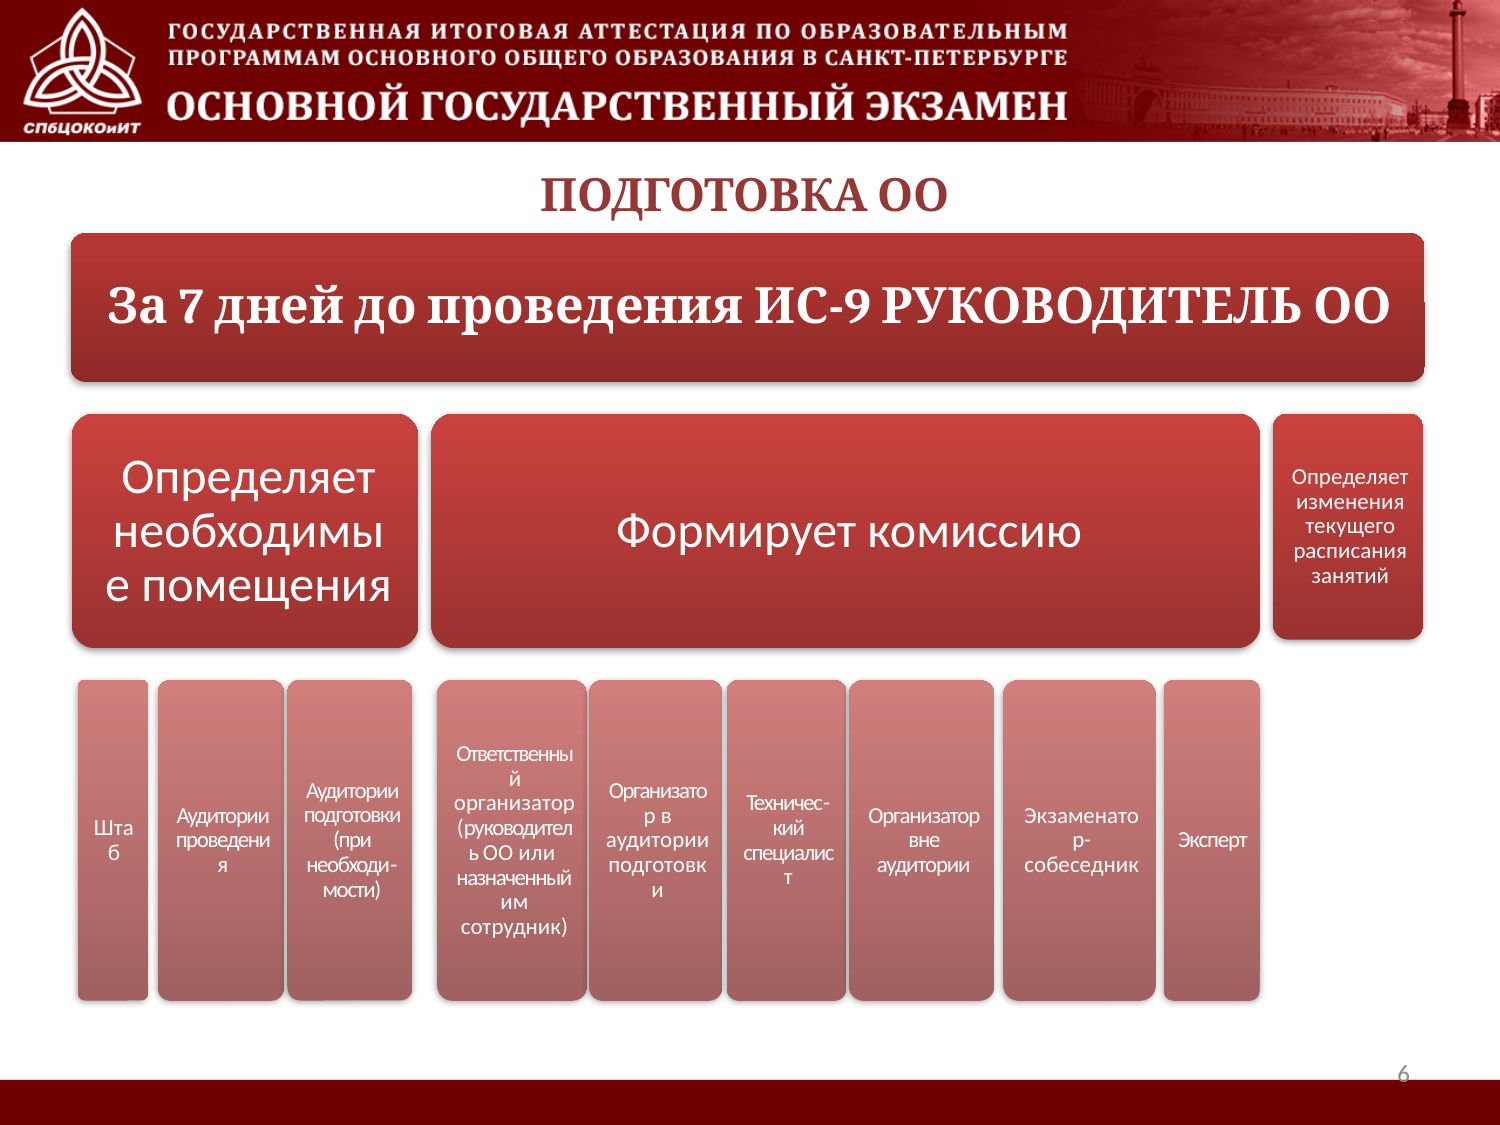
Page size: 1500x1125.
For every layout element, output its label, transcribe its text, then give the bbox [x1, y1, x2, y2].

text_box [70, 232, 1426, 1002]
title ПОДГОТОВКА ОО [70, 152, 1421, 232]
slide_number 6 [1074, 1042, 1425, 1103]
picture [0, 0, 1500, 1125]
